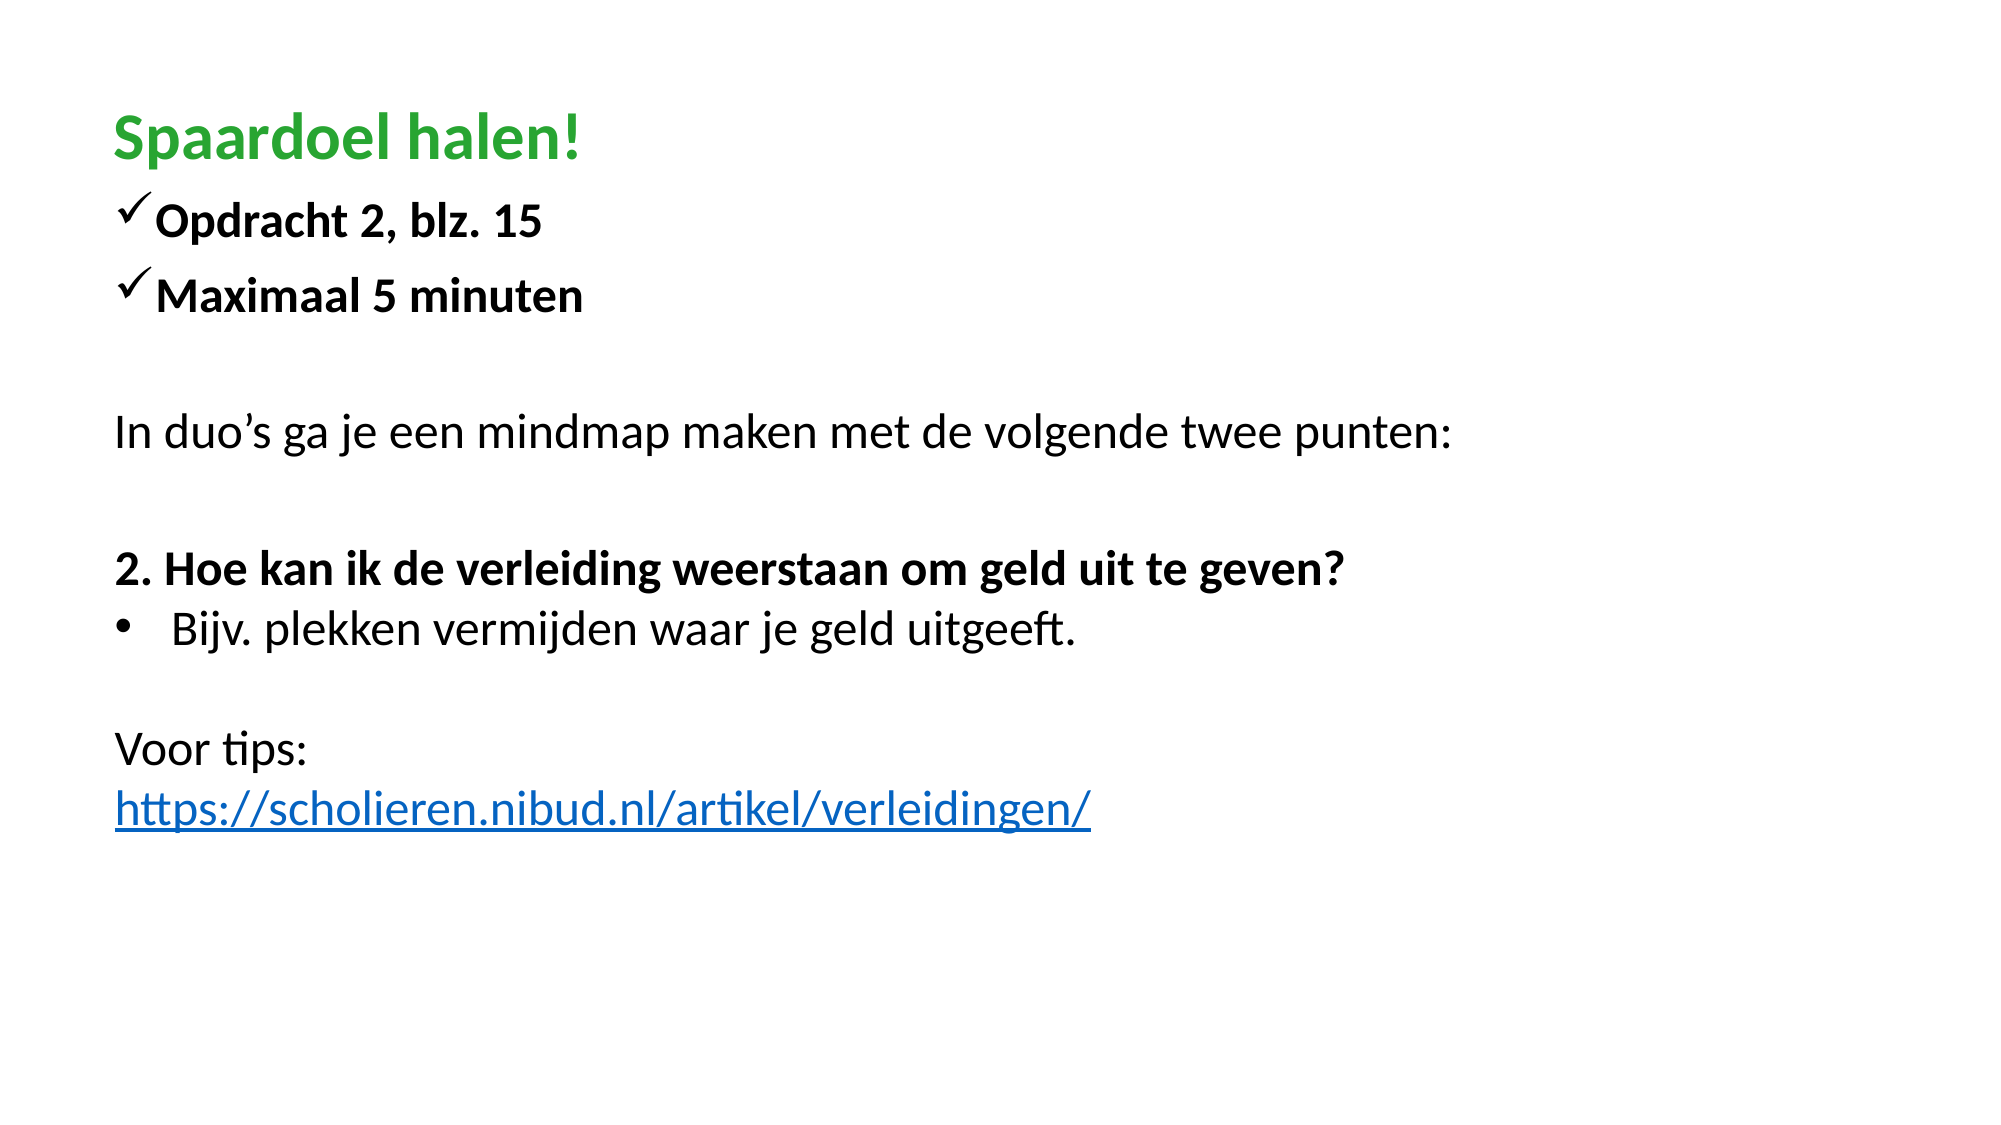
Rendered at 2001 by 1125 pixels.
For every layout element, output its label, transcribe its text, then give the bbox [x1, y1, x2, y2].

text_box Spaardoel halen! Opdracht 2, blz. 15 Maximaal 5 minuten In duo’s ga je een mindmap maken met de volgende twee punten: [114, 101, 1724, 471]
text_box 2. Hoe kan ik de verleiding weerstaan om geld uit te geven? Bijv. plekken vermijden waar je geld uitgeeft. Voor tips: https://scholieren.nibud.nl/artikel/verleidingen/ [99, 527, 1795, 843]
